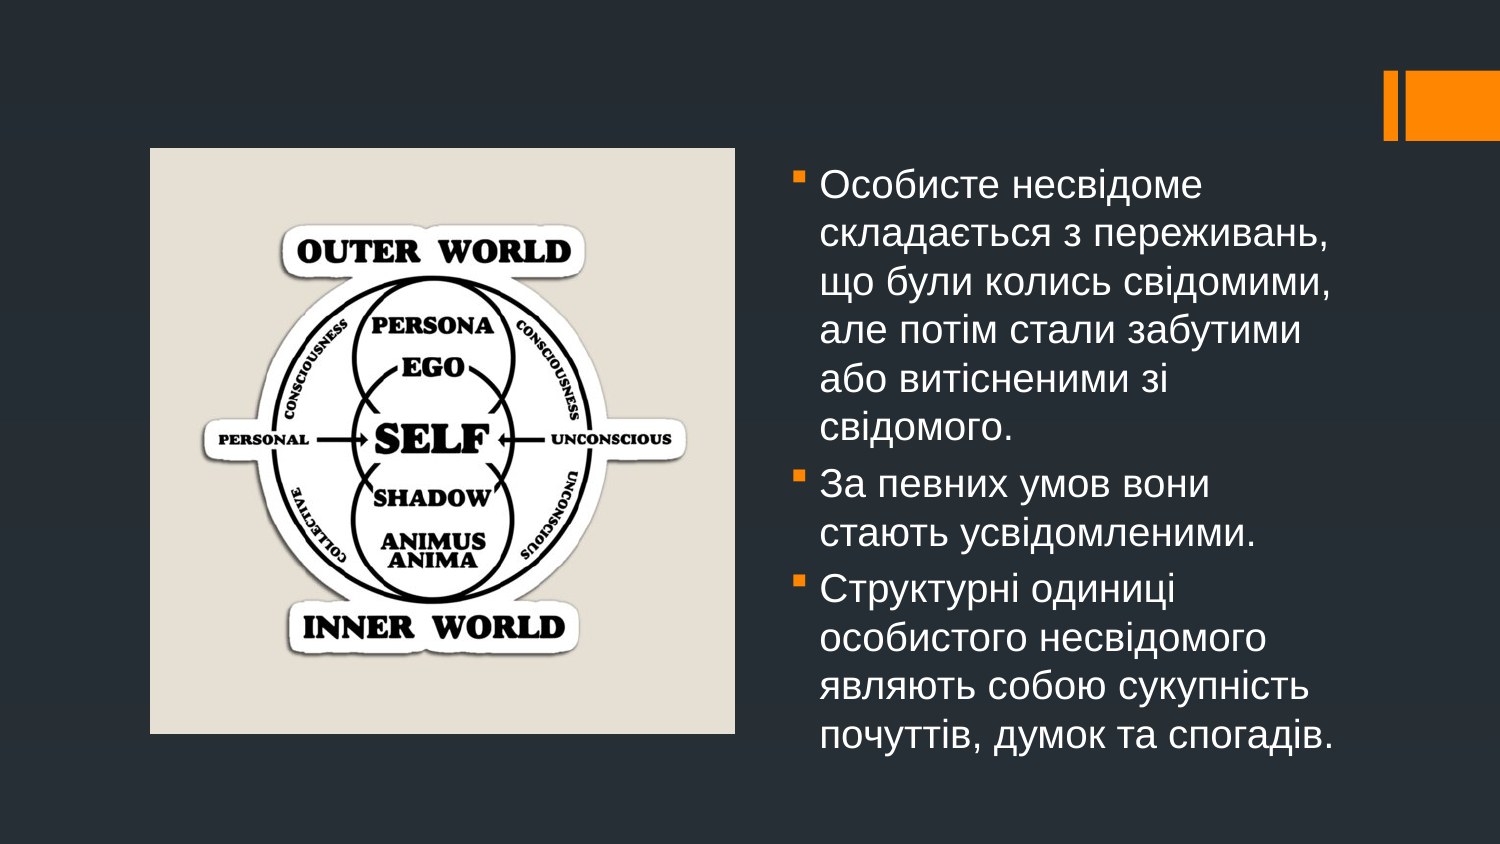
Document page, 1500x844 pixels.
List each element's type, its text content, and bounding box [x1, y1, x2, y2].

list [149, 148, 736, 735]
list Особисте несвідоме складається з переживань, що були колись свідомими, але потім стали забутими або витісненими зі свідомого. За певних умов вони стають усвідомленими. Структурні одиниці особистого несвідомого являють собою сукупність почуттів, думок та спогадів. [768, 150, 1353, 780]
